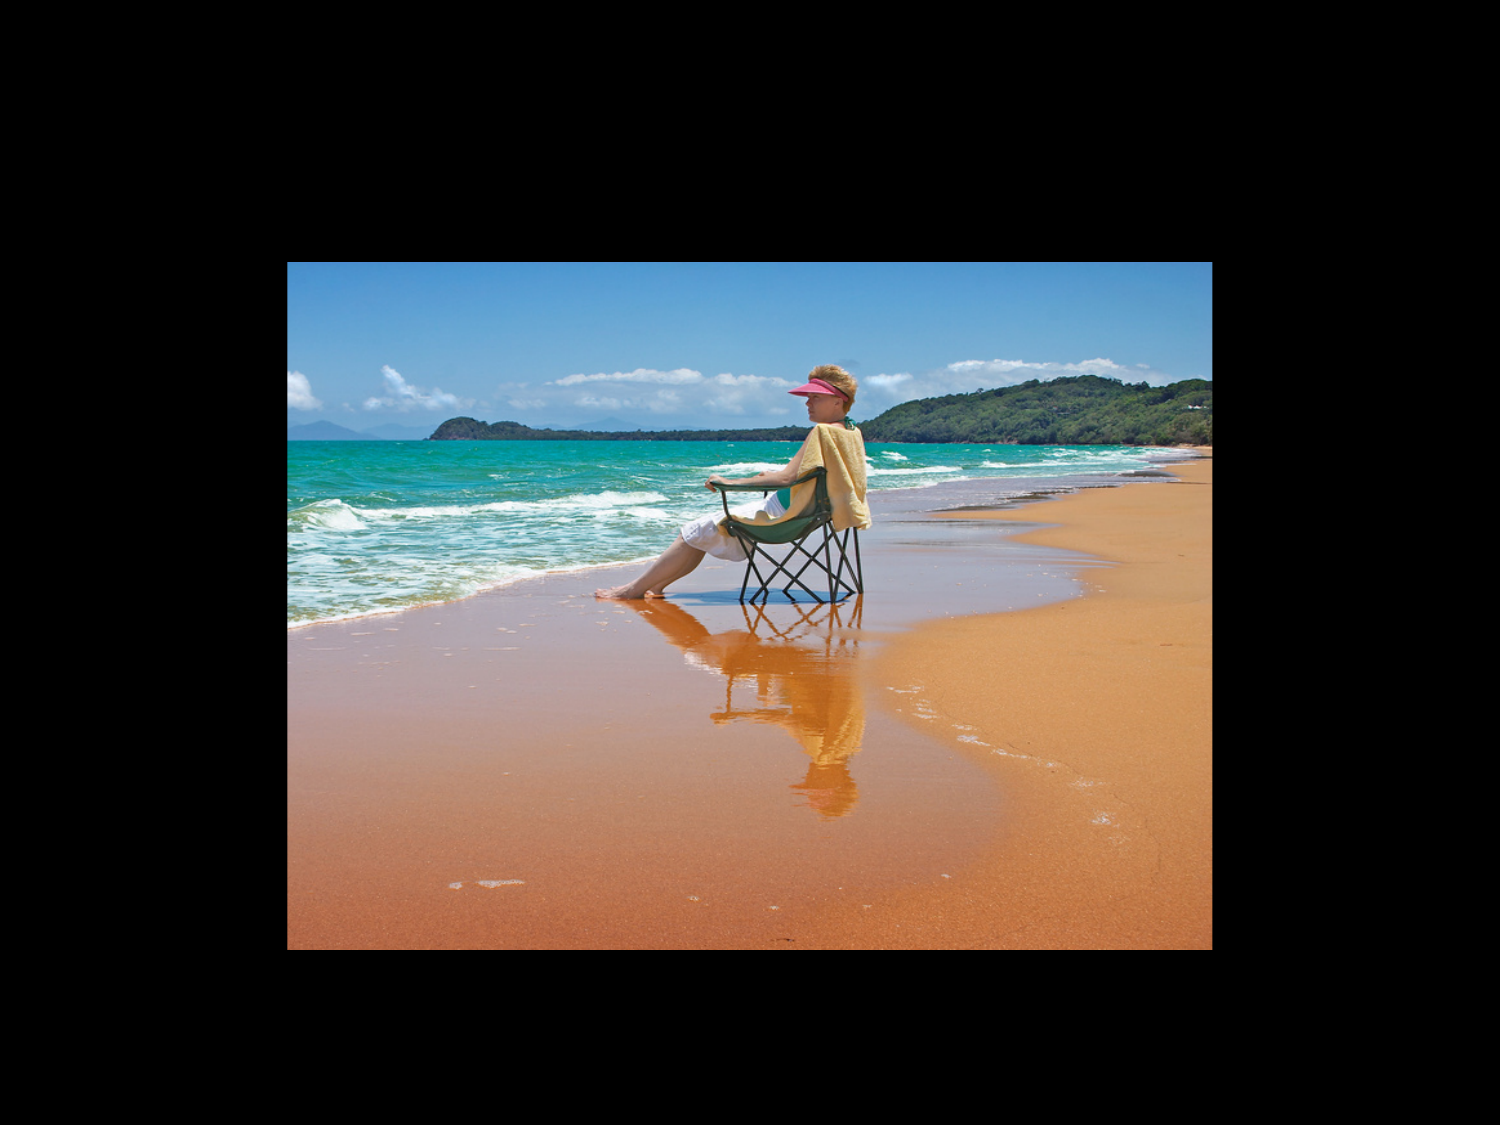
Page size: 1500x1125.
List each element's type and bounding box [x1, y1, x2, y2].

picture [287, 262, 1213, 950]
